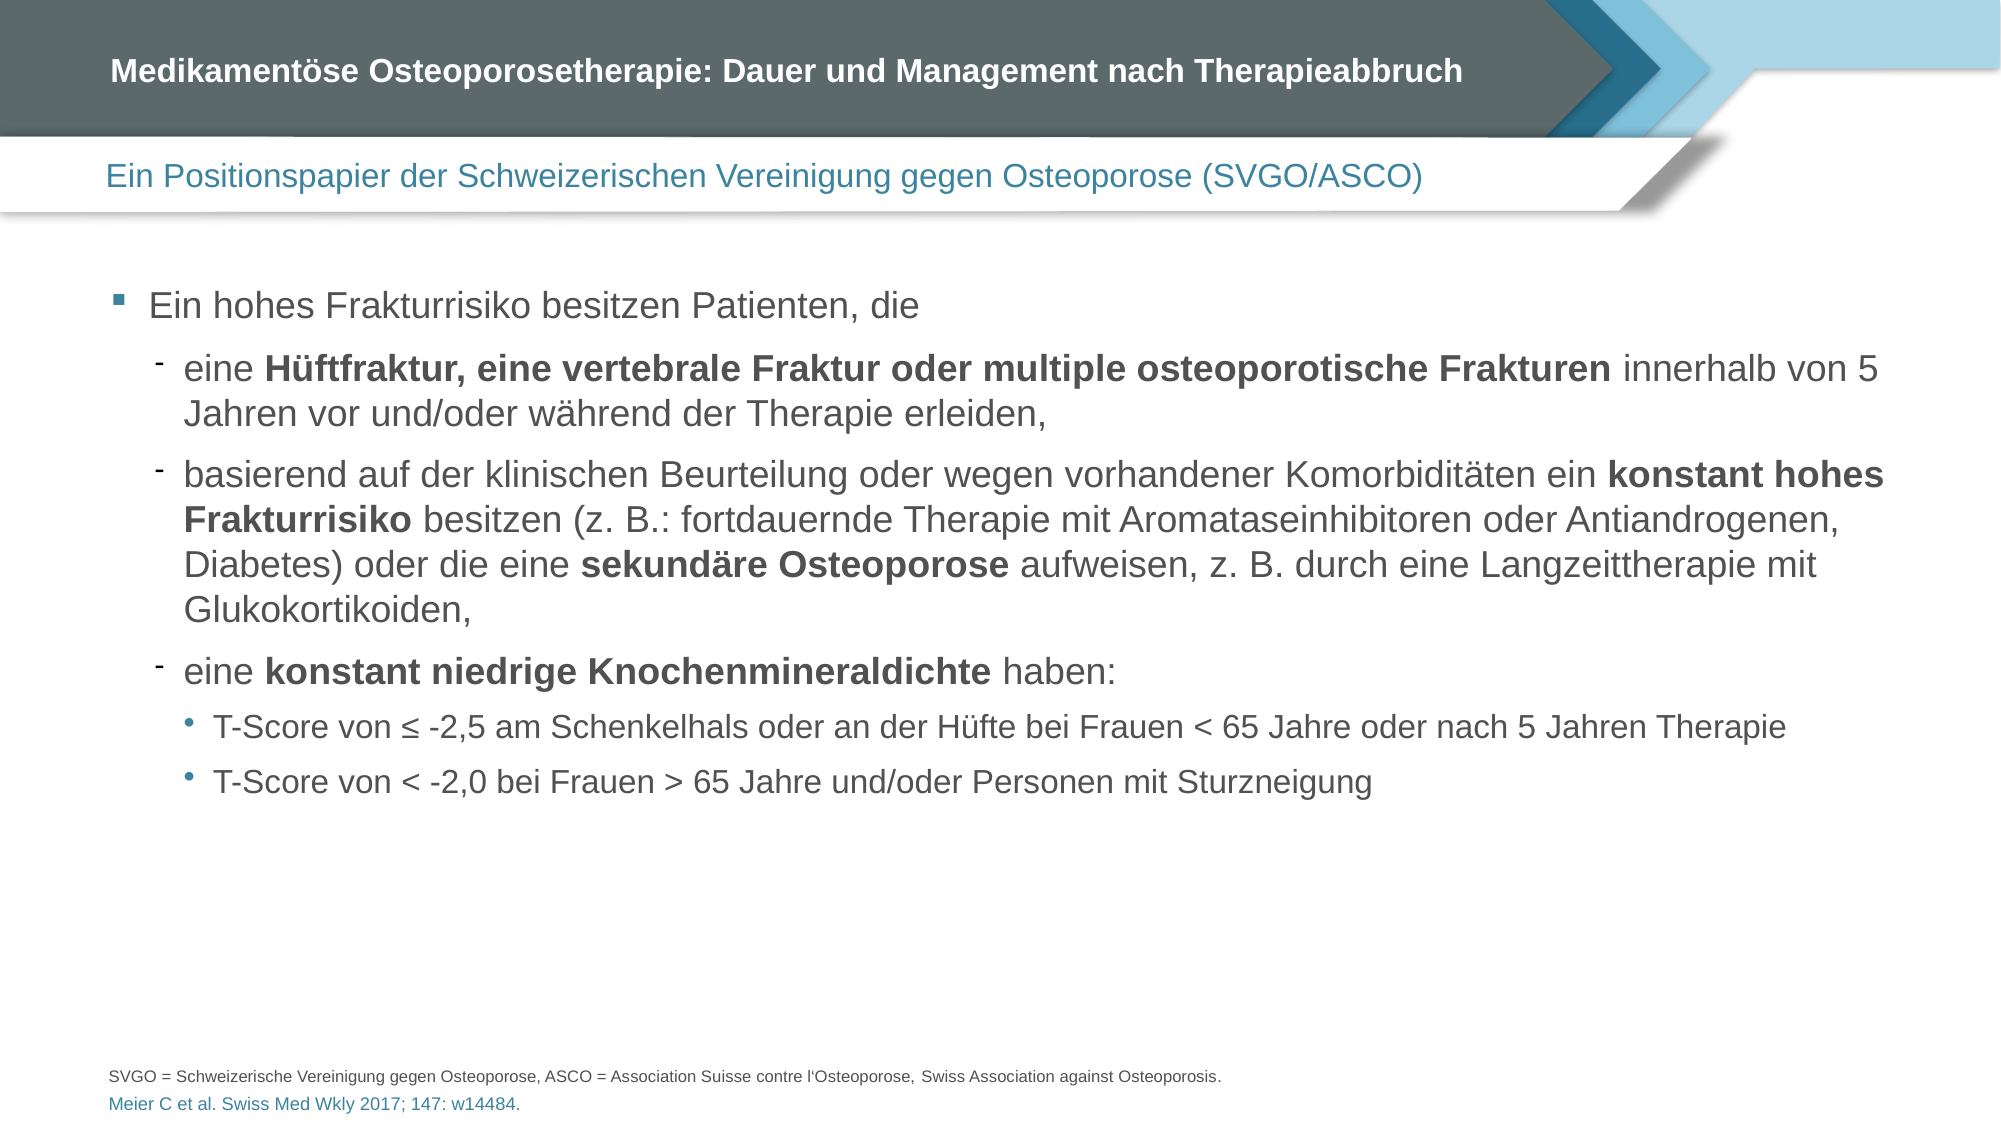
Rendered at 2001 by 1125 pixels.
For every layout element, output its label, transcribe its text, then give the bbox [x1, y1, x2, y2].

title Medikamentöse Osteoporosetherapie: Dauer und Management nach Therapieabbruch [110, 18, 1567, 119]
text_box Ein Positionspapier der Schweizerischen Vereinigung gegen Osteoporose (SVGO/ASCO) [0, 134, 1693, 215]
list Ein hohes Frakturrisiko besitzen Patienten, die eine Hüftfraktur, eine vertebrale Fraktur oder multiple osteoporotische Frakturen innerhalb von 5 Jahren vor und/oder während der Therapie erleiden, basierend auf der klinischen Beurteilung oder wegen vorhandener Komorbiditäten ein konstant hohes Frakturrisiko besitzen (z. B.: fortdauernde Therapie mit Aromataseinhibitoren oder Antiandrogenen, Diabetes) oder die eine sekundäre Osteoporose aufweisen, z. B. durch eine Langzeittherapie mit Glukokortikoiden, eine konstant niedrige Knochenmineraldichte haben: T-Score von ≤ -2,5 am Schenkelhals oder an der Hüfte bei Frauen < 65 Jahre oder nach 5 Jahren Therapie T-Score von < -2,0 bei Frauen > 65 Jahre und/oder Personen mit Sturzneigung [110, 283, 1935, 1012]
list SVGO = Schweizerische Vereinigung gegen Osteoporose, ASCO = Association Suisse contre l‘Osteoporose, Swiss Association against Osteoporosis. Meier C et al. Swiss Med Wkly 2017; 147: w14484. [108, 1085, 1935, 1115]
